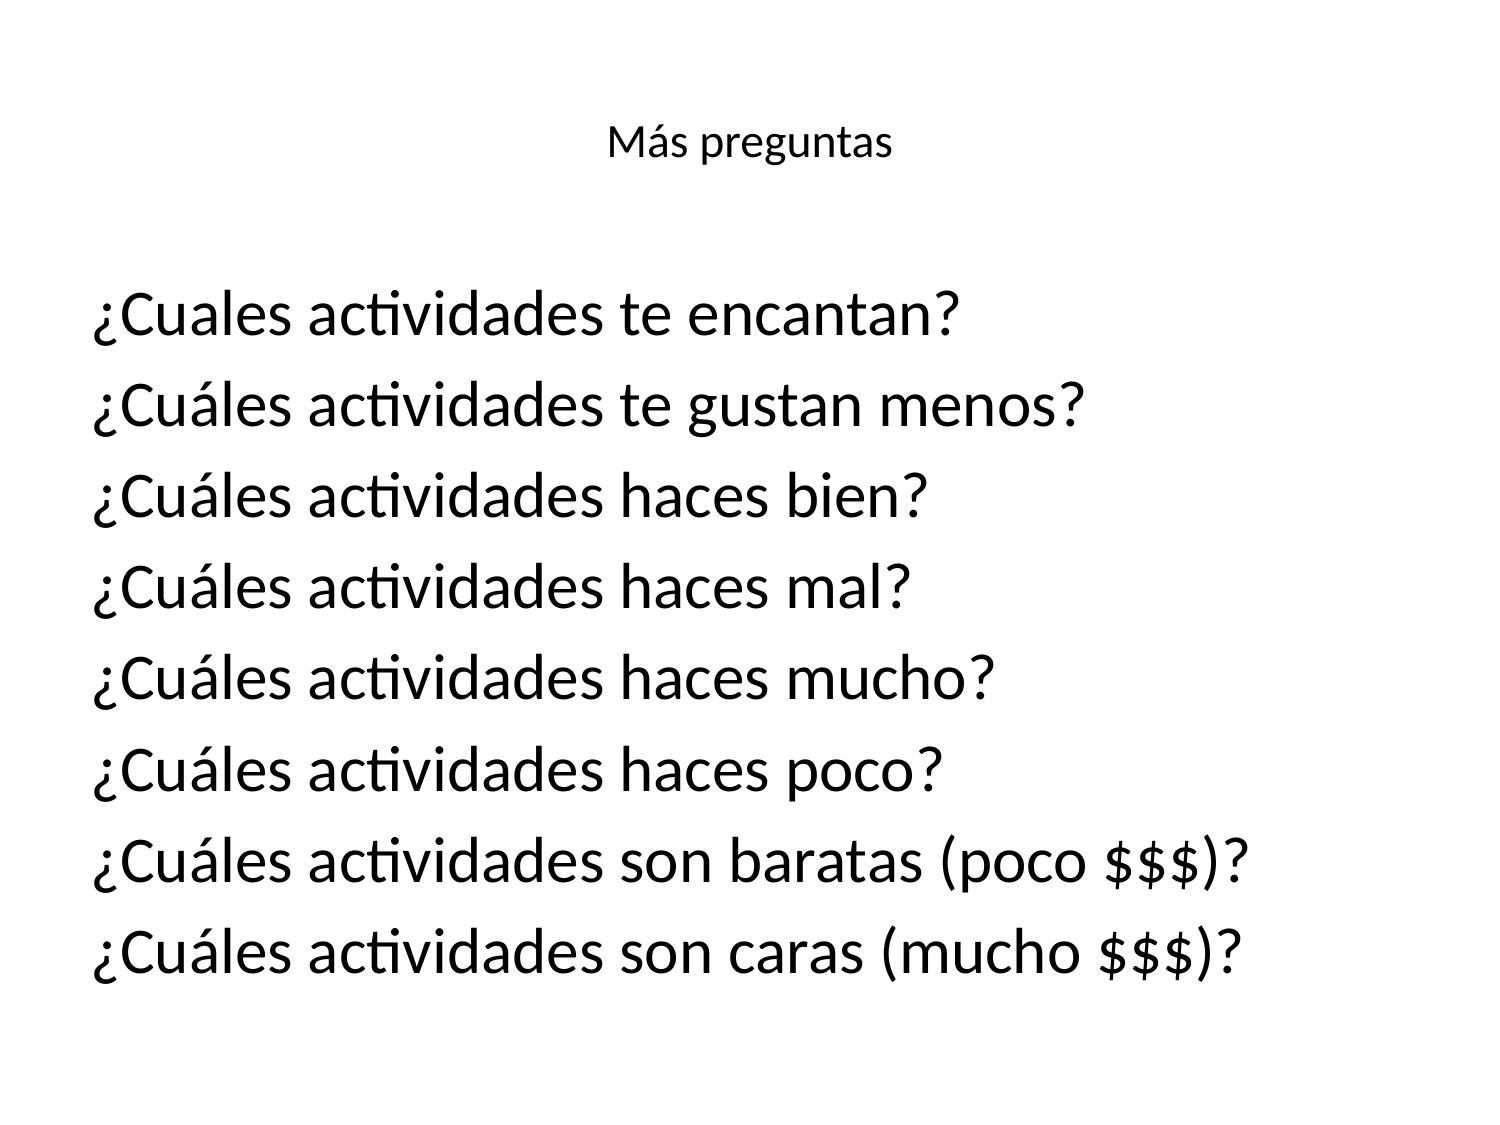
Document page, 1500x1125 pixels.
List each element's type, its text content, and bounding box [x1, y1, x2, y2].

list ¿Cuales actividades te encantan? ¿Cuáles actividades te gustan menos? ¿Cuáles actividades haces bien? ¿Cuáles actividades haces mal? ¿Cuáles actividades haces mucho? ¿Cuáles actividades haces poco? ¿Cuáles actividades son baratas (poco $$$)? ¿Cuáles actividades son caras (mucho $$$)? [75, 262, 1425, 1005]
title Más preguntas [75, 45, 1425, 233]
